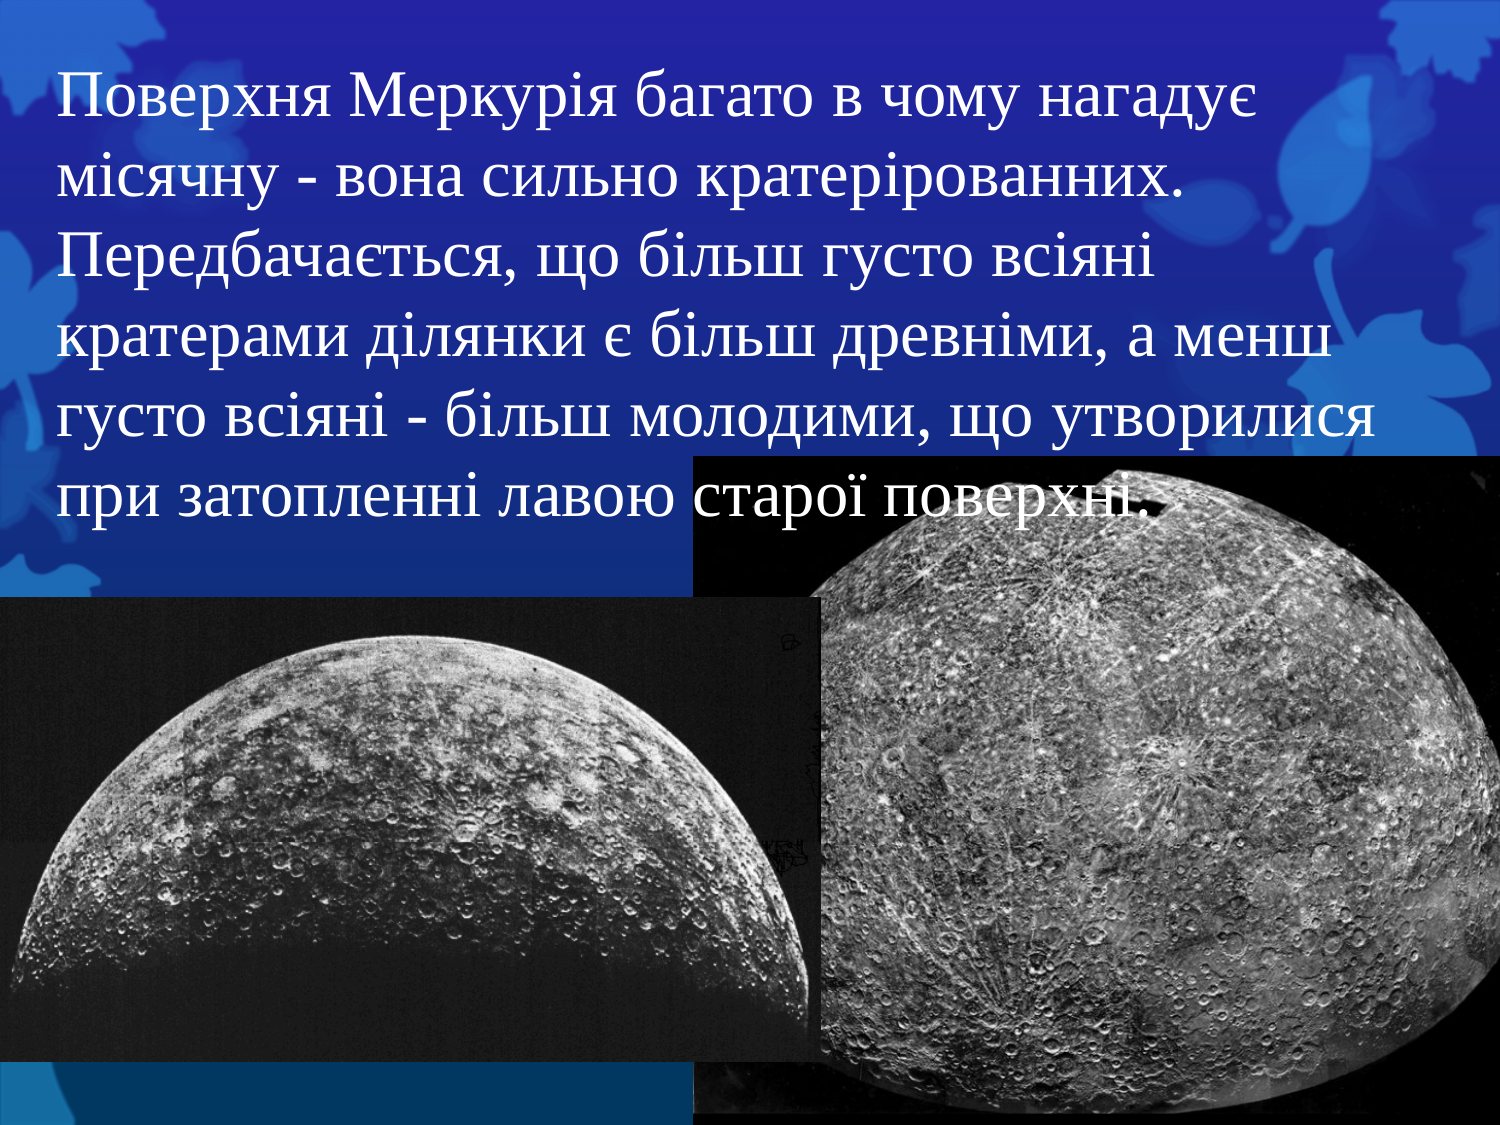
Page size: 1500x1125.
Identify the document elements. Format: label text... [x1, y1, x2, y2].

text_box Поверхня Меркурія багато в чому нагадує місячну - вона сильно кратерірованних. Передбачається, що більш густо всіяні кратерами ділянки є більш древніми, а менш густо всіяні - більш молодими, що утворилися при затопленні лавою старої поверхні. [41, 42, 1412, 538]
picture [0, 455, 1500, 1125]
